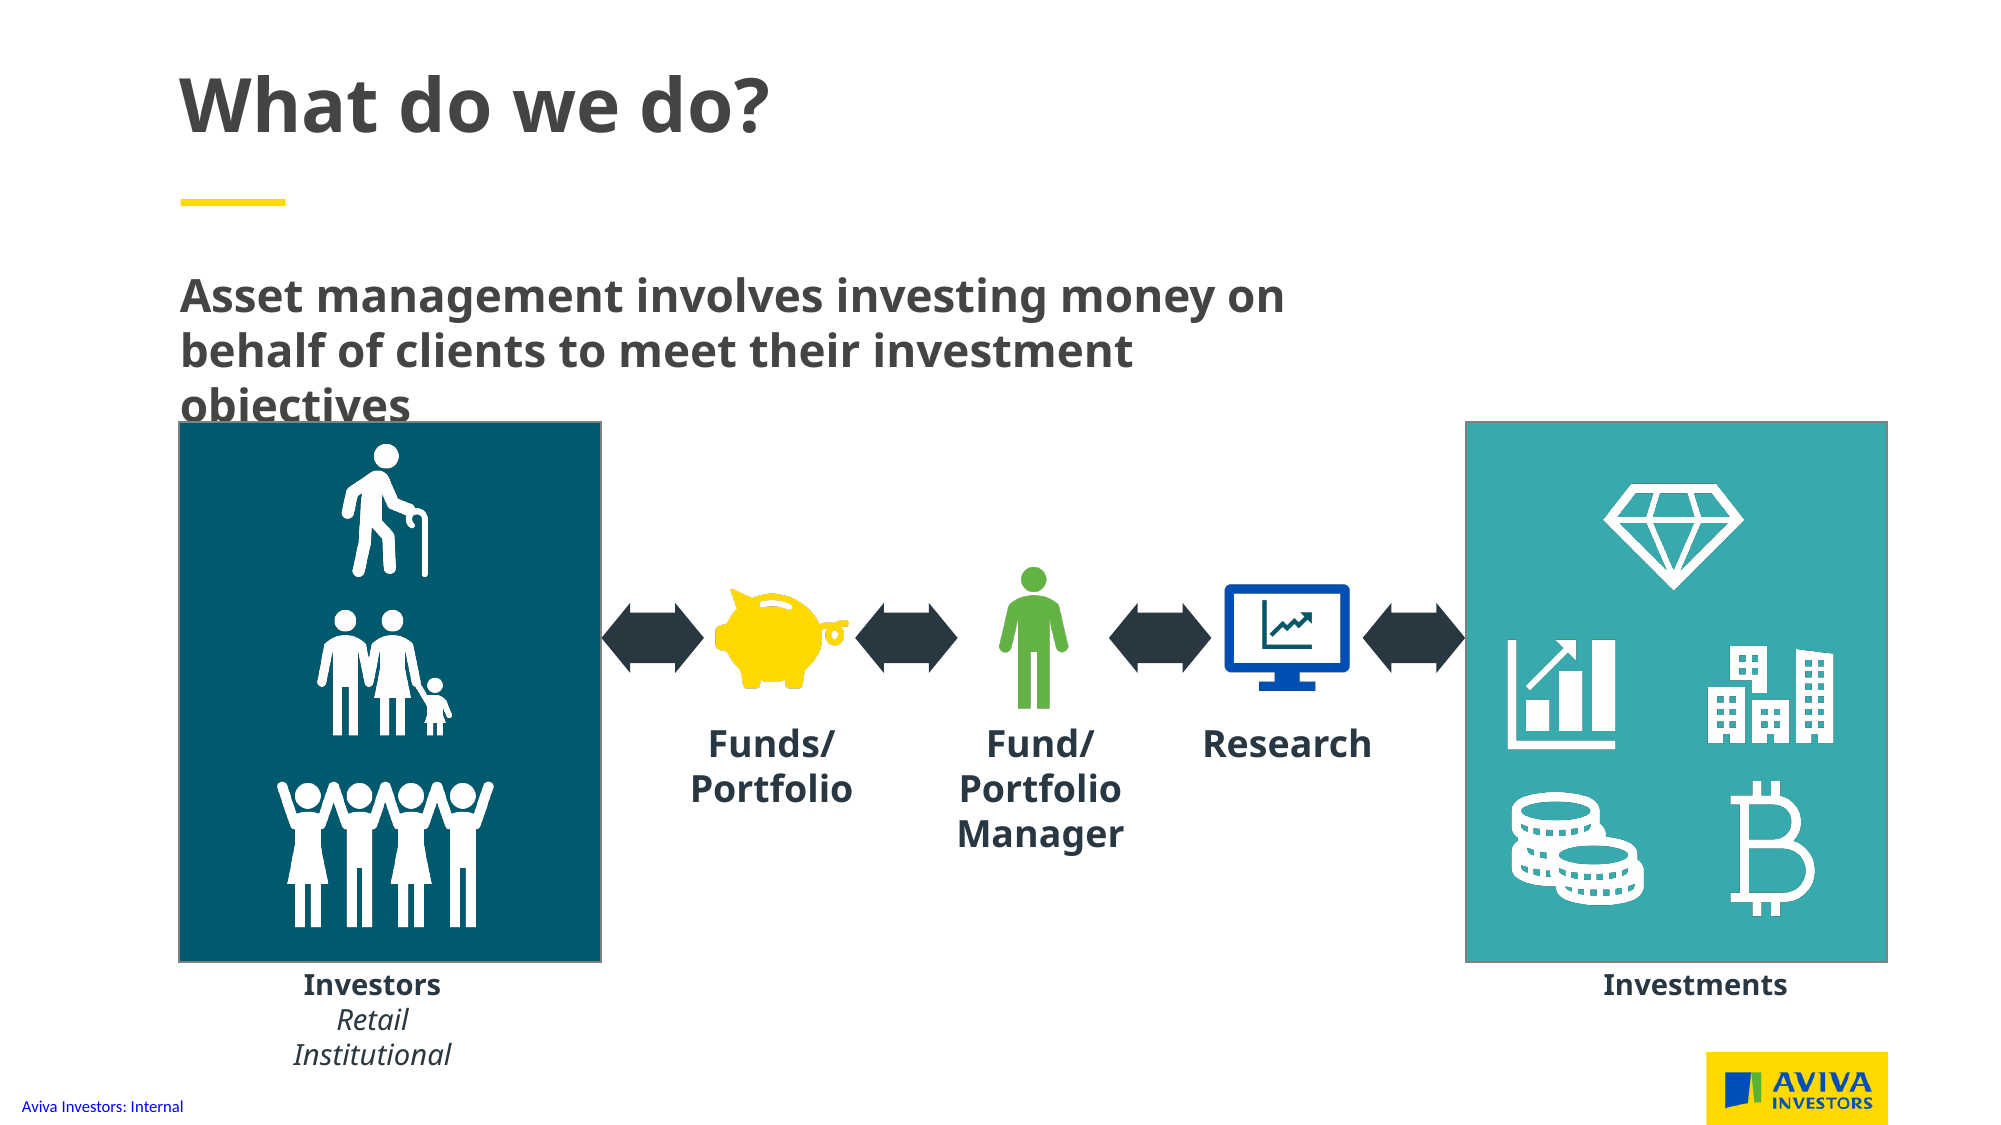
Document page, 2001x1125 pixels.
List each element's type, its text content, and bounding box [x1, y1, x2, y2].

picture [704, 562, 855, 713]
text_box [855, 600, 958, 676]
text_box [1211, 562, 1362, 713]
picture [1485, 619, 1636, 770]
text_box Funds/ Portfolio [654, 720, 890, 811]
picture [309, 434, 460, 585]
text_box [178, 421, 602, 963]
text_box Investments [1590, 966, 1801, 1008]
text_box [1109, 600, 1211, 676]
picture [1598, 460, 1749, 611]
picture [958, 562, 1109, 713]
text_box Research [1170, 720, 1405, 766]
text_box Investors Retail Institutional [264, 979, 481, 1060]
text_box Fund/ Portfolio Manager [923, 720, 1158, 856]
title What do we do? [179, 20, 1887, 196]
picture [1499, 773, 1650, 924]
picture [1695, 619, 1846, 770]
text_box [600, 600, 704, 676]
text_box [1465, 421, 1888, 963]
text_box [1362, 600, 1467, 676]
list Asset management involves investing money on behalf of clients to meet their investment objectives [179, 267, 1319, 418]
picture [1697, 773, 1848, 924]
picture [261, 597, 509, 979]
